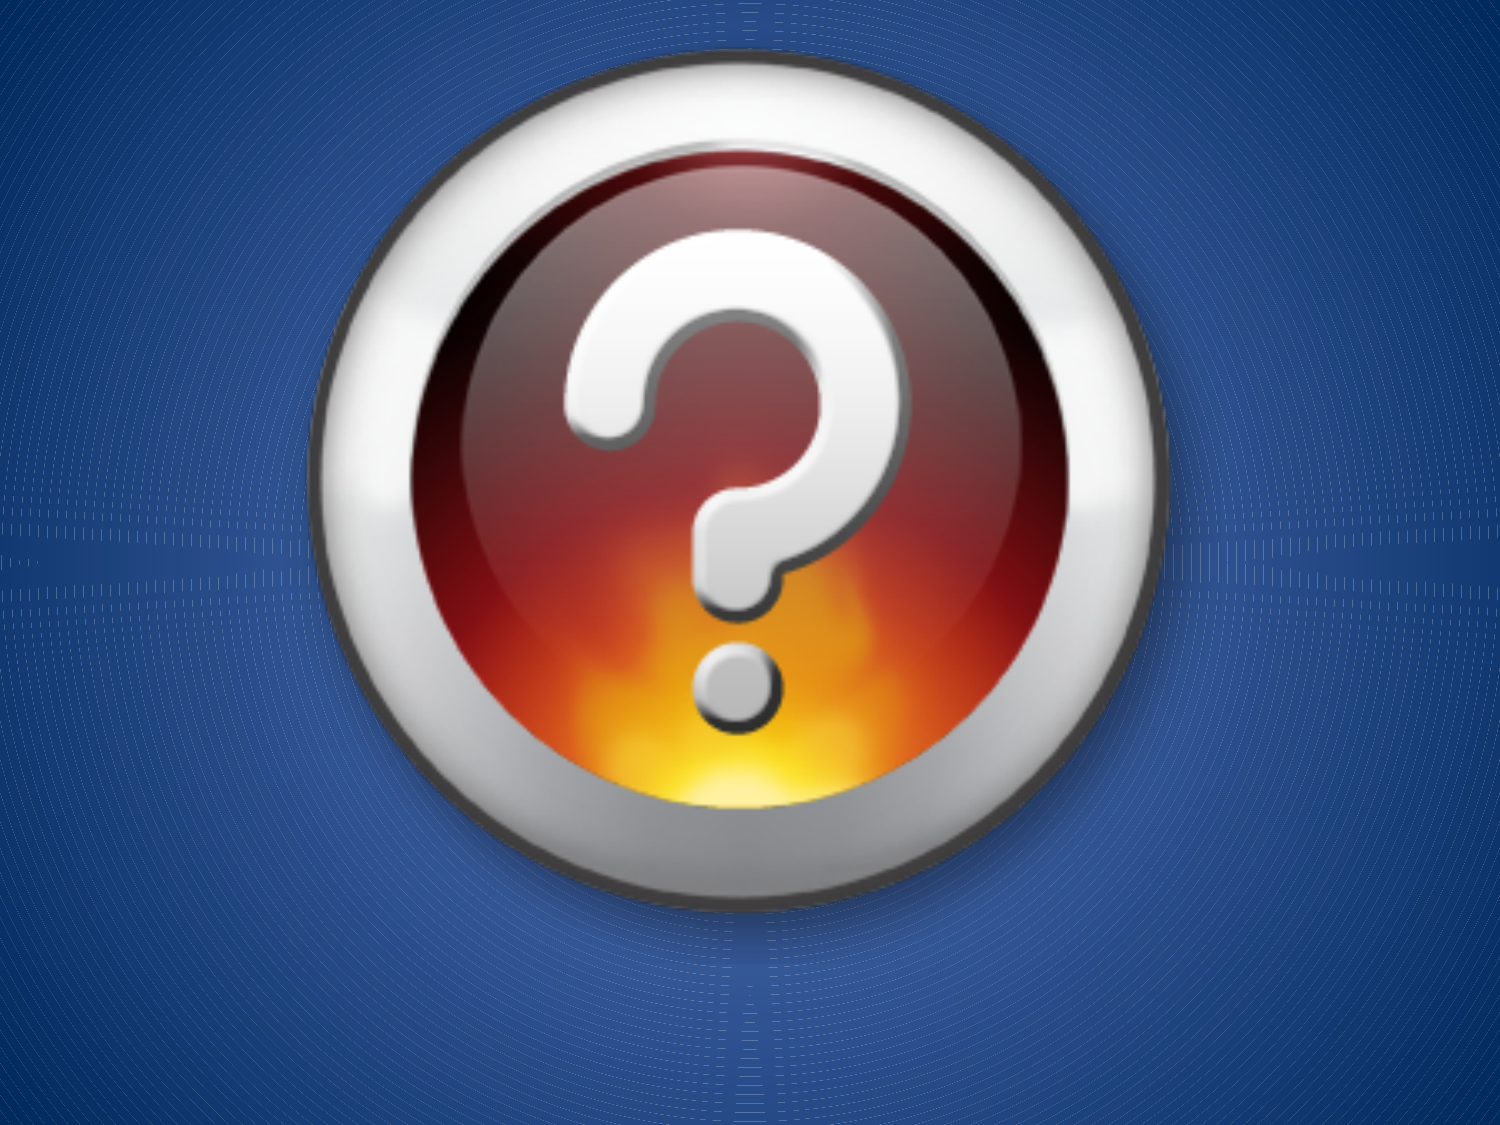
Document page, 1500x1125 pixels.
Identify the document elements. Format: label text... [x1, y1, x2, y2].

picture [256, 0, 1221, 964]
list How far does this growth go? What is the ultimate goal? [75, 262, 1425, 1005]
